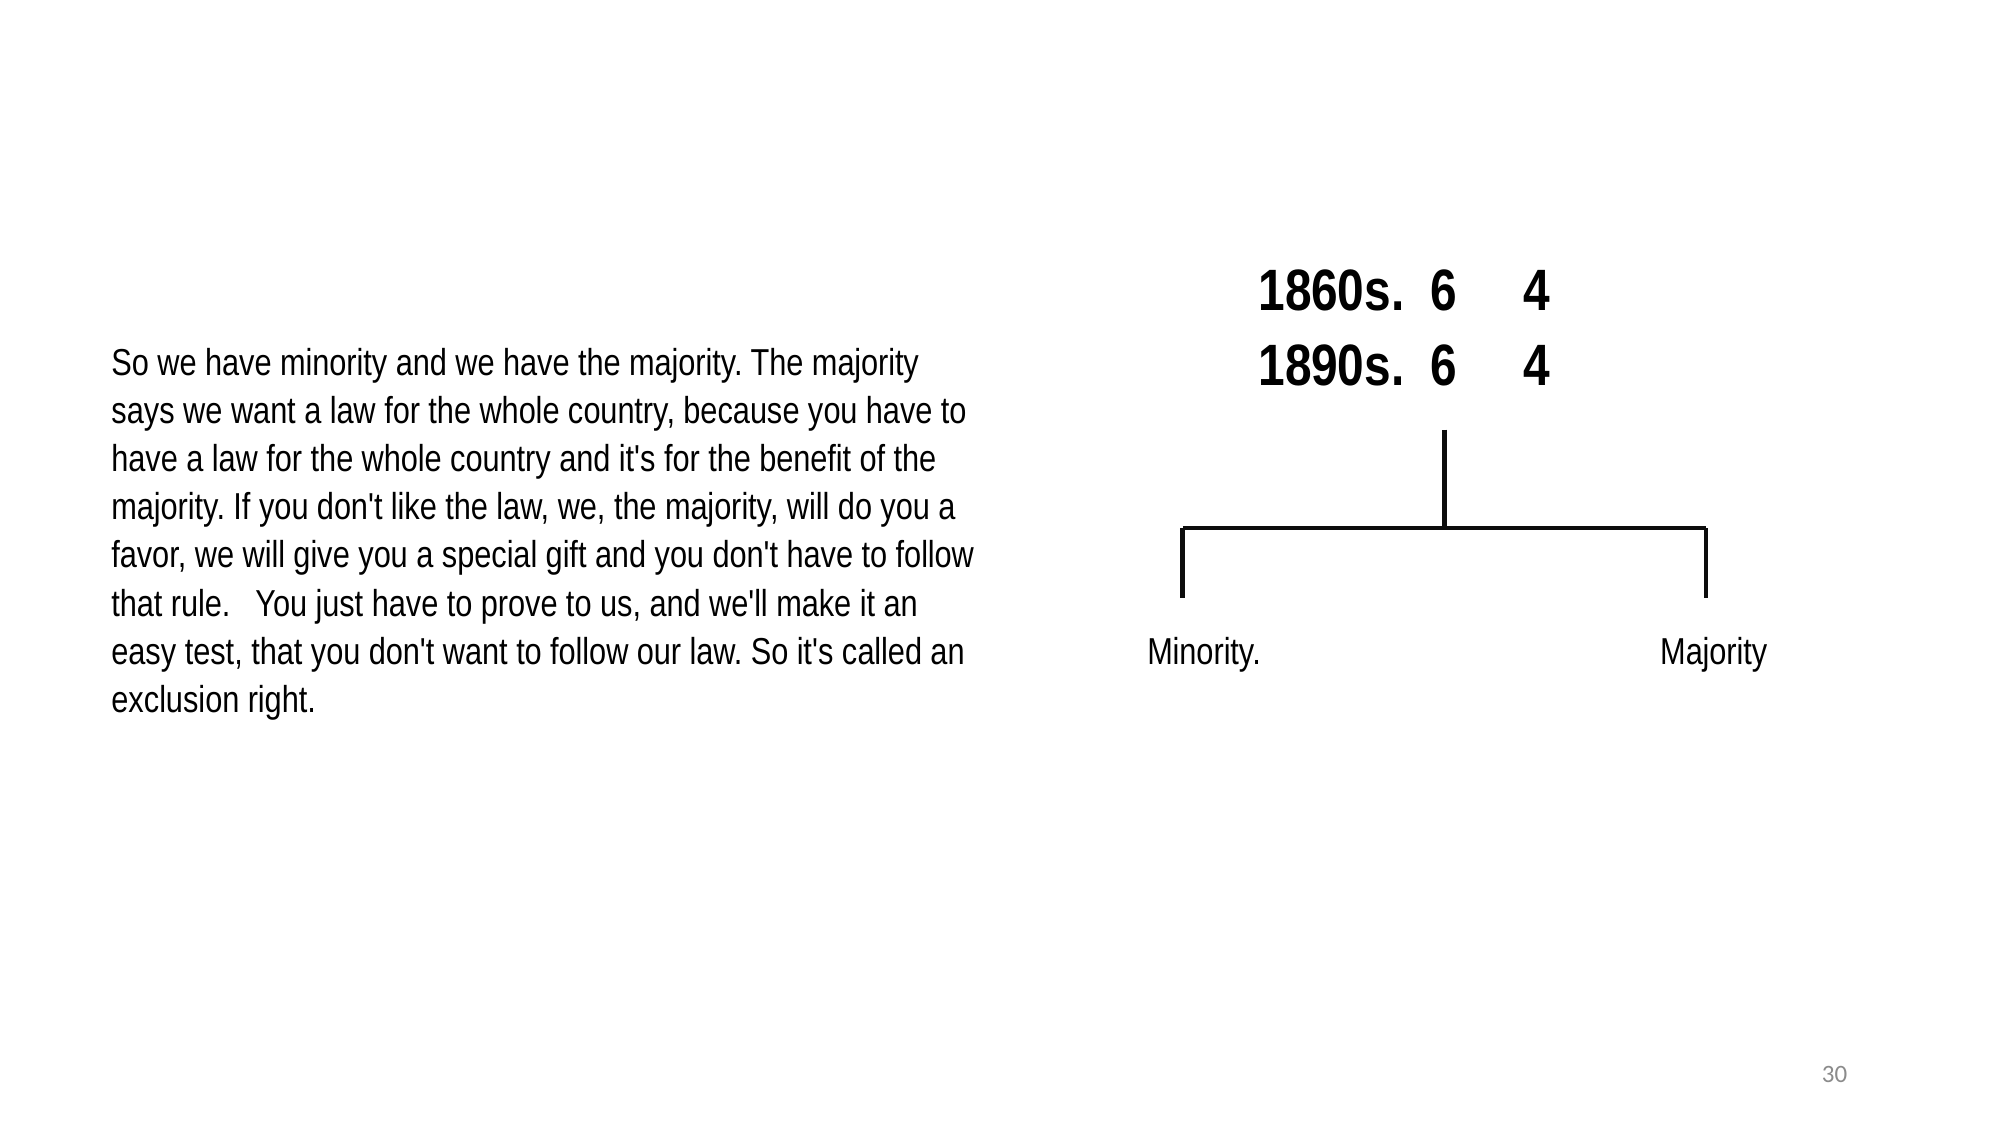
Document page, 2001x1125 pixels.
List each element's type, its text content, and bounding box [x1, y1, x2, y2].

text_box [1126, 240, 1789, 678]
text_box So we have minority and we have the majority. The majority says we want a law for the whole country, because you have to have a law for the whole country and it's for the benefit of the majority. If you don't like the law, we, the majority, will do you a favor, we will give you a special gift and you don't have to follow that rule. You just have to prove to us, and we'll make it an easy test, that you don't want to follow our law. So it's called an exclusion right. [96, 327, 992, 728]
slide_number 30 [1412, 1042, 1863, 1103]
